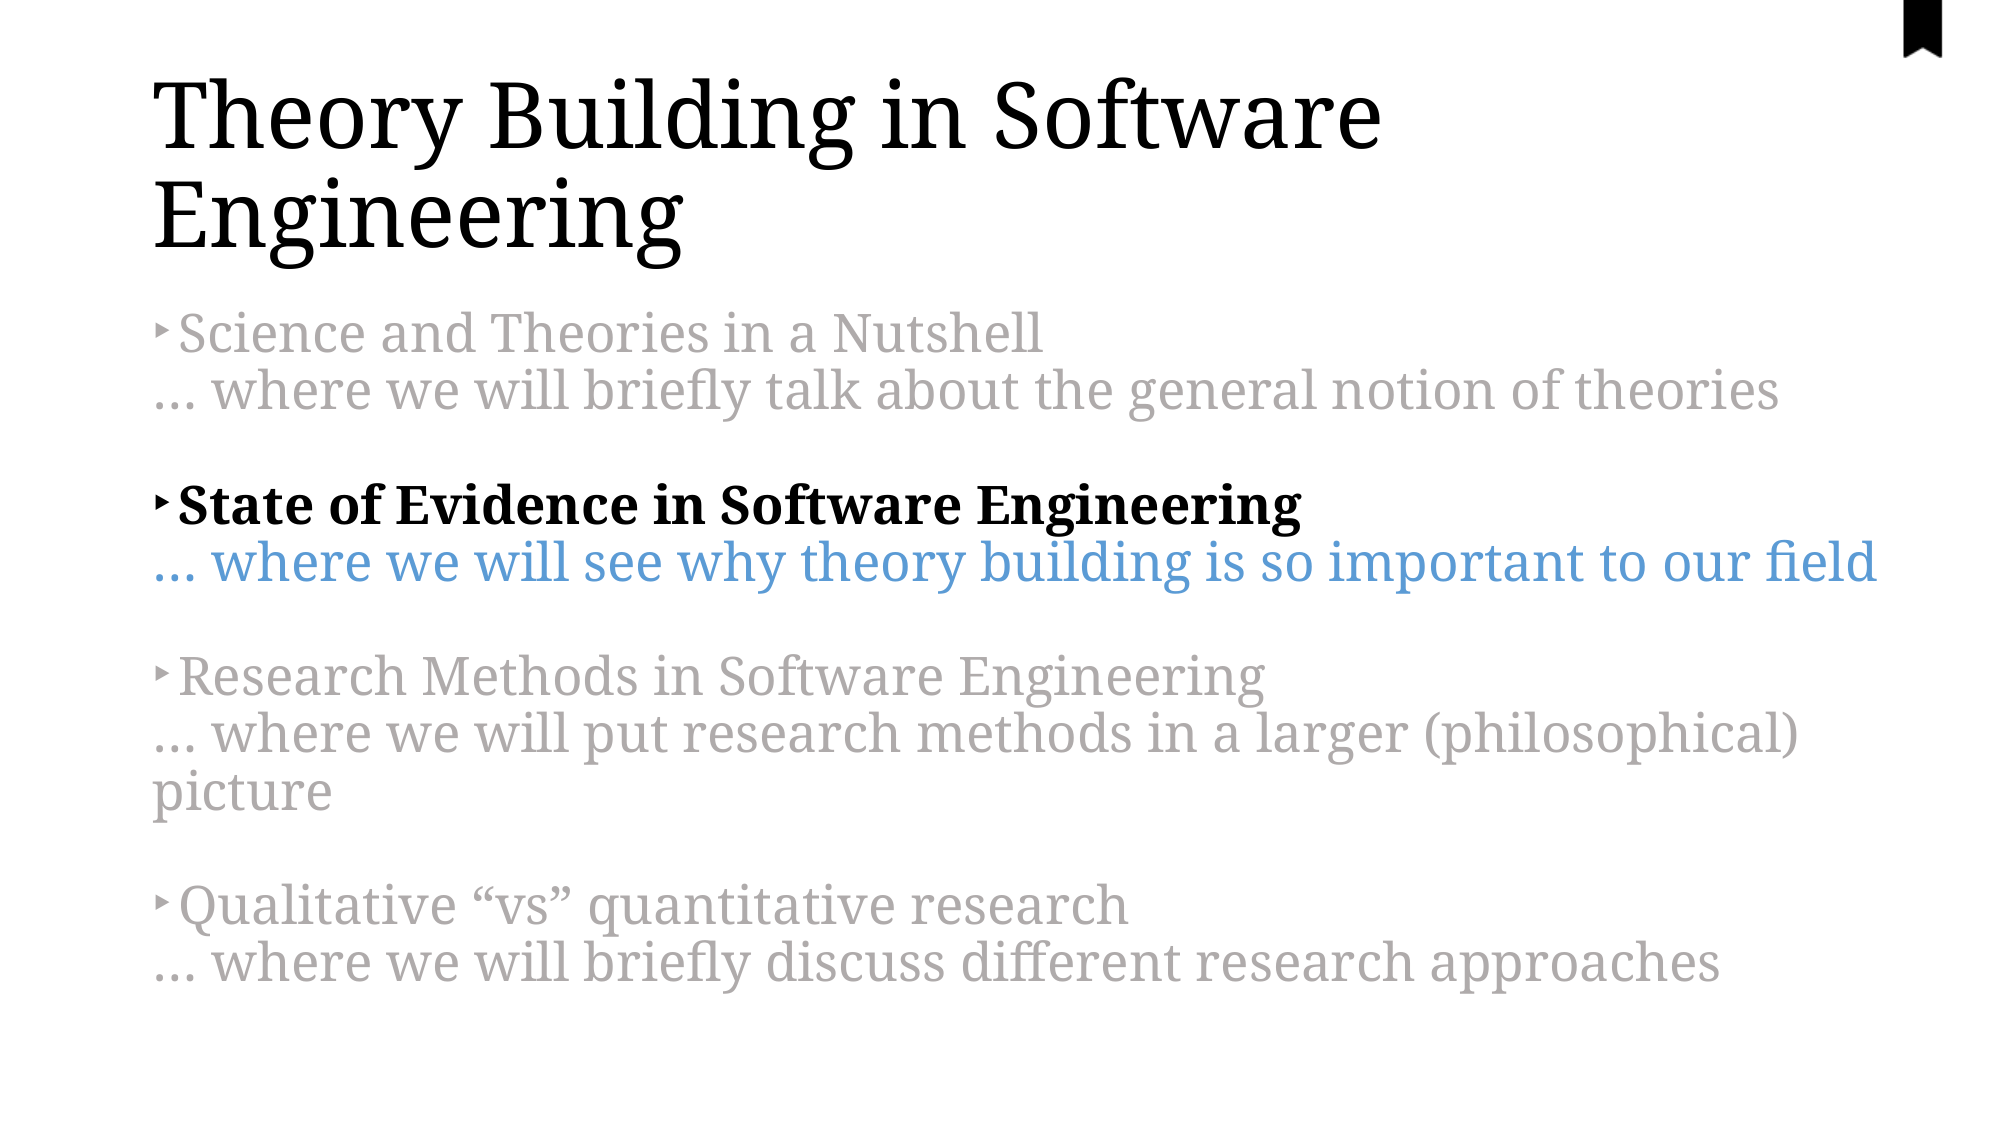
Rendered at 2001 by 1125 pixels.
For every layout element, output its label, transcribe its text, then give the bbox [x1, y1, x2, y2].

title Theory Building in Software Engineering [137, 59, 1863, 278]
list Science and Theories in a Nutshell … where we will briefly talk about the general notion of theories State of Evidence in Software Engineering … where we will see why theory building is so important to our field Research Methods in Software Engineering … where we will put research methods in a larger (philosophical) picture Qualitative “vs” quantitative research … where we will briefly discuss different research approaches [137, 299, 1922, 1014]
picture [1886, 0, 1960, 61]
